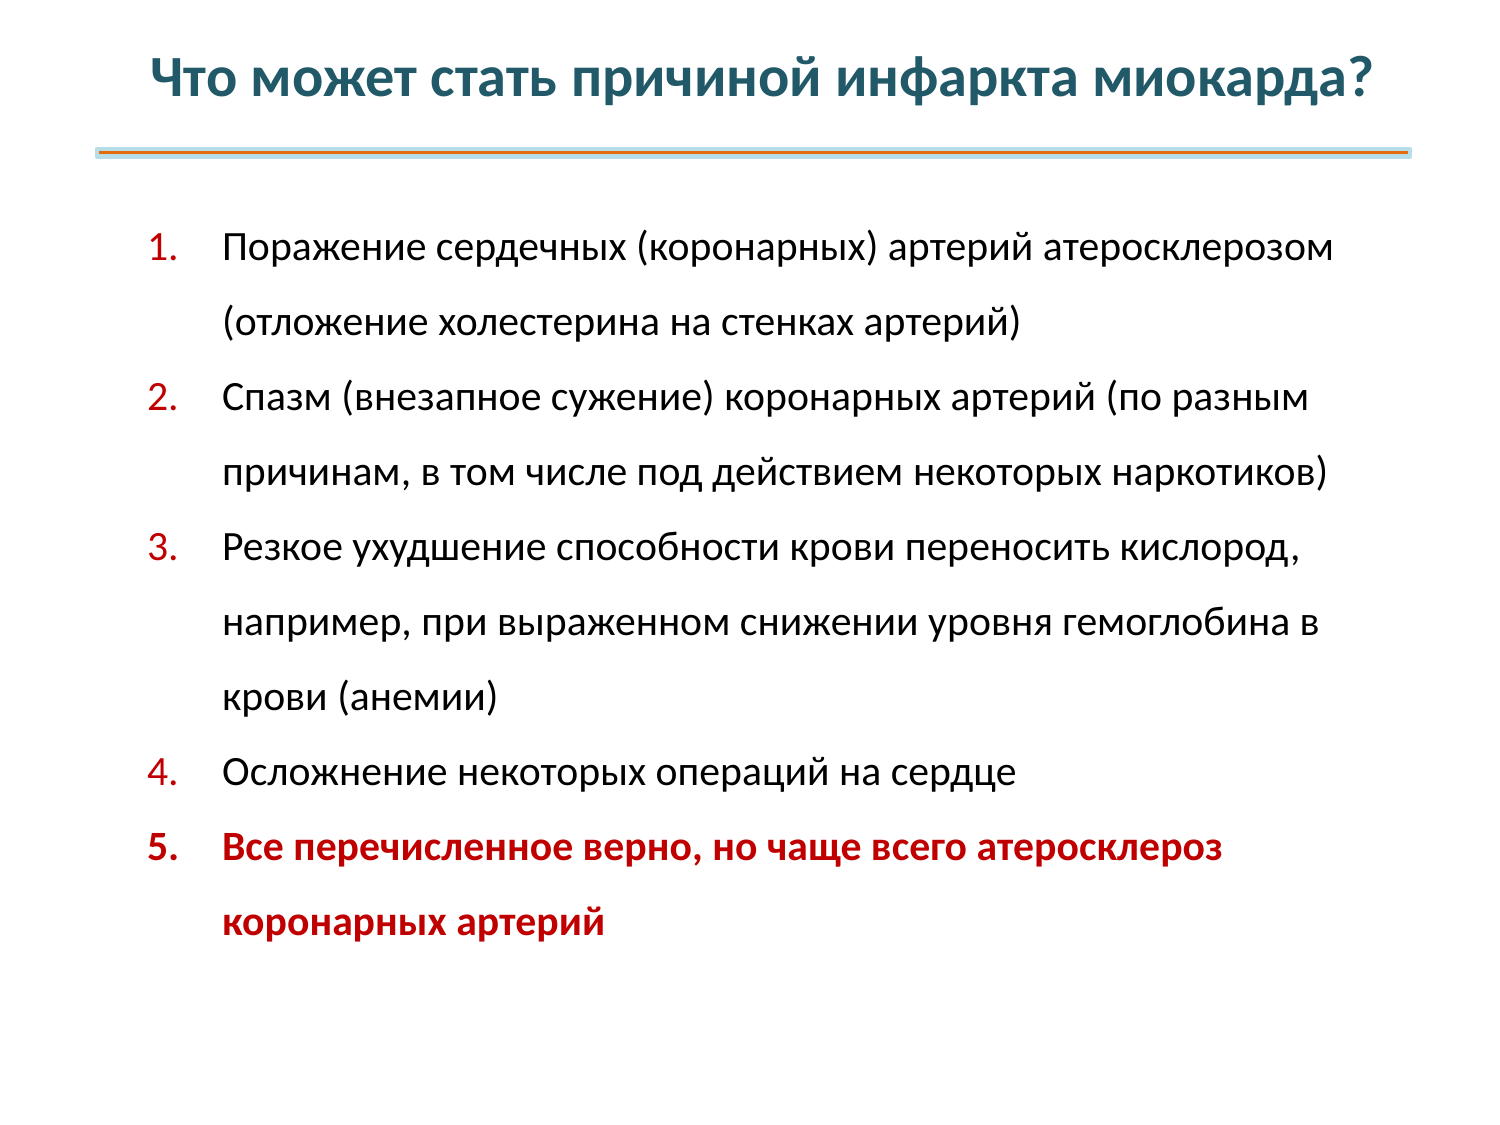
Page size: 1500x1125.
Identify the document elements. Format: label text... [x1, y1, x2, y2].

text_box Что может стать причиной инфаркта миокарда? [135, 3, 1429, 142]
text_box [95, 147, 1412, 159]
text_box Поражение сердечных (коронарных) артерий атеросклерозом (отложение холестерина на стенках артерий) Спазм (внезапное сужение) коронарных артерий (по разным причинам, в том числе под действием некоторых наркотиков) Резкое ухудшение способности крови переносить кислород, например, при выраженном снижении уровня гемоглобина в крови (анемии) Осложнение некоторых операций на сердце Все перечисленное верно, но чаще всего атеросклероз коронарных артерий [135, 188, 1411, 950]
